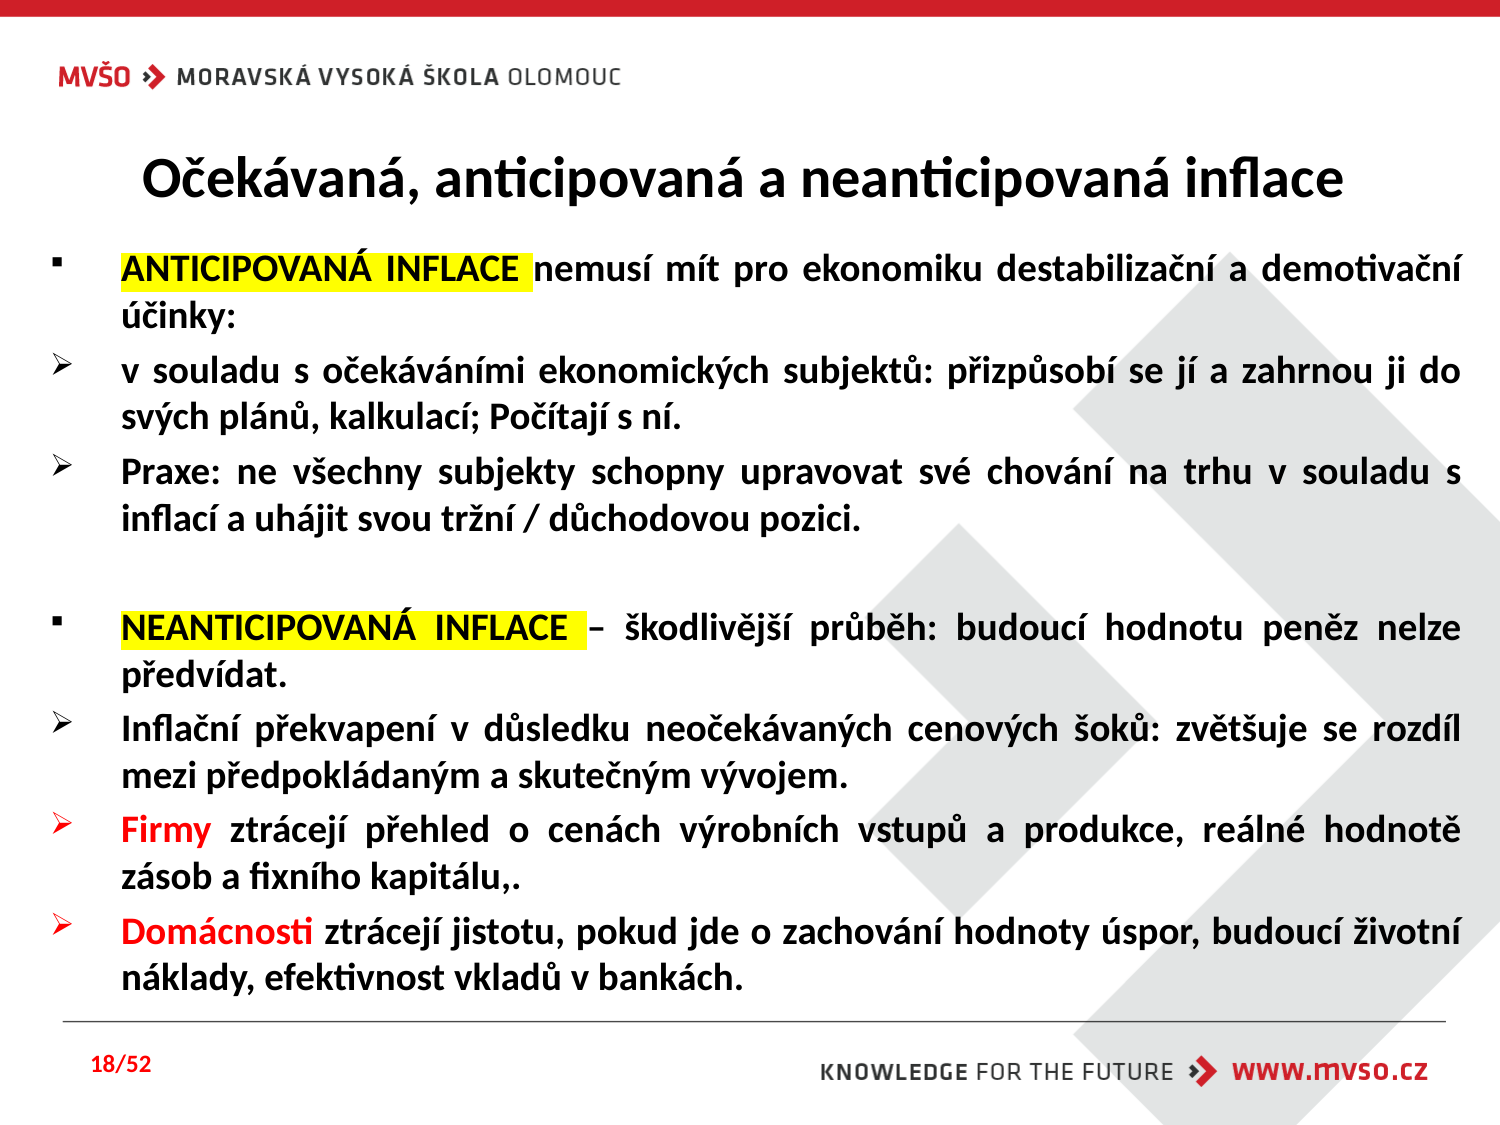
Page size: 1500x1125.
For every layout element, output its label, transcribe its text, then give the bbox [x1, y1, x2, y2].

list ANTICIPOVANÁ INFLACE nemusí mít pro ekonomiku destabilizační a demotivační účinky: v souladu s očekáváními ekonomických subjektů: přizpůsobí se jí a zahrnou ji do svých plánů, kalkulací; Počítají s ní. Praxe: ne všechny subjekty schopny upravovat své chování na trhu v souladu s inflací a uhájit svou tržní / důchodovou pozici. NEANTICIPOVANÁ INFLACE – škodlivější průběh: budoucí hodnotu peněz nelze předvídat. Inflační překvapení v důsledku neočekávaných cenových šoků: zvětšuje se rozdíl mezi předpokládaným a skutečným vývojem. Firmy ztrácejí přehled o cenách výrobních vstupů a produkce, reálné hodnotě zásob a fixního kapitálu,. Domácnosti ztrácejí jistotu, pokud jde o zachování hodnoty úspor, budoucí životní náklady, efektivnost vkladů v bankách. [34, 235, 1478, 1014]
text_box 18/52 [74, 1040, 213, 1085]
picture [0, 0, 1500, 1125]
title Očekávaná, anticipovaná a neanticipovaná inflace [75, 91, 1425, 235]
